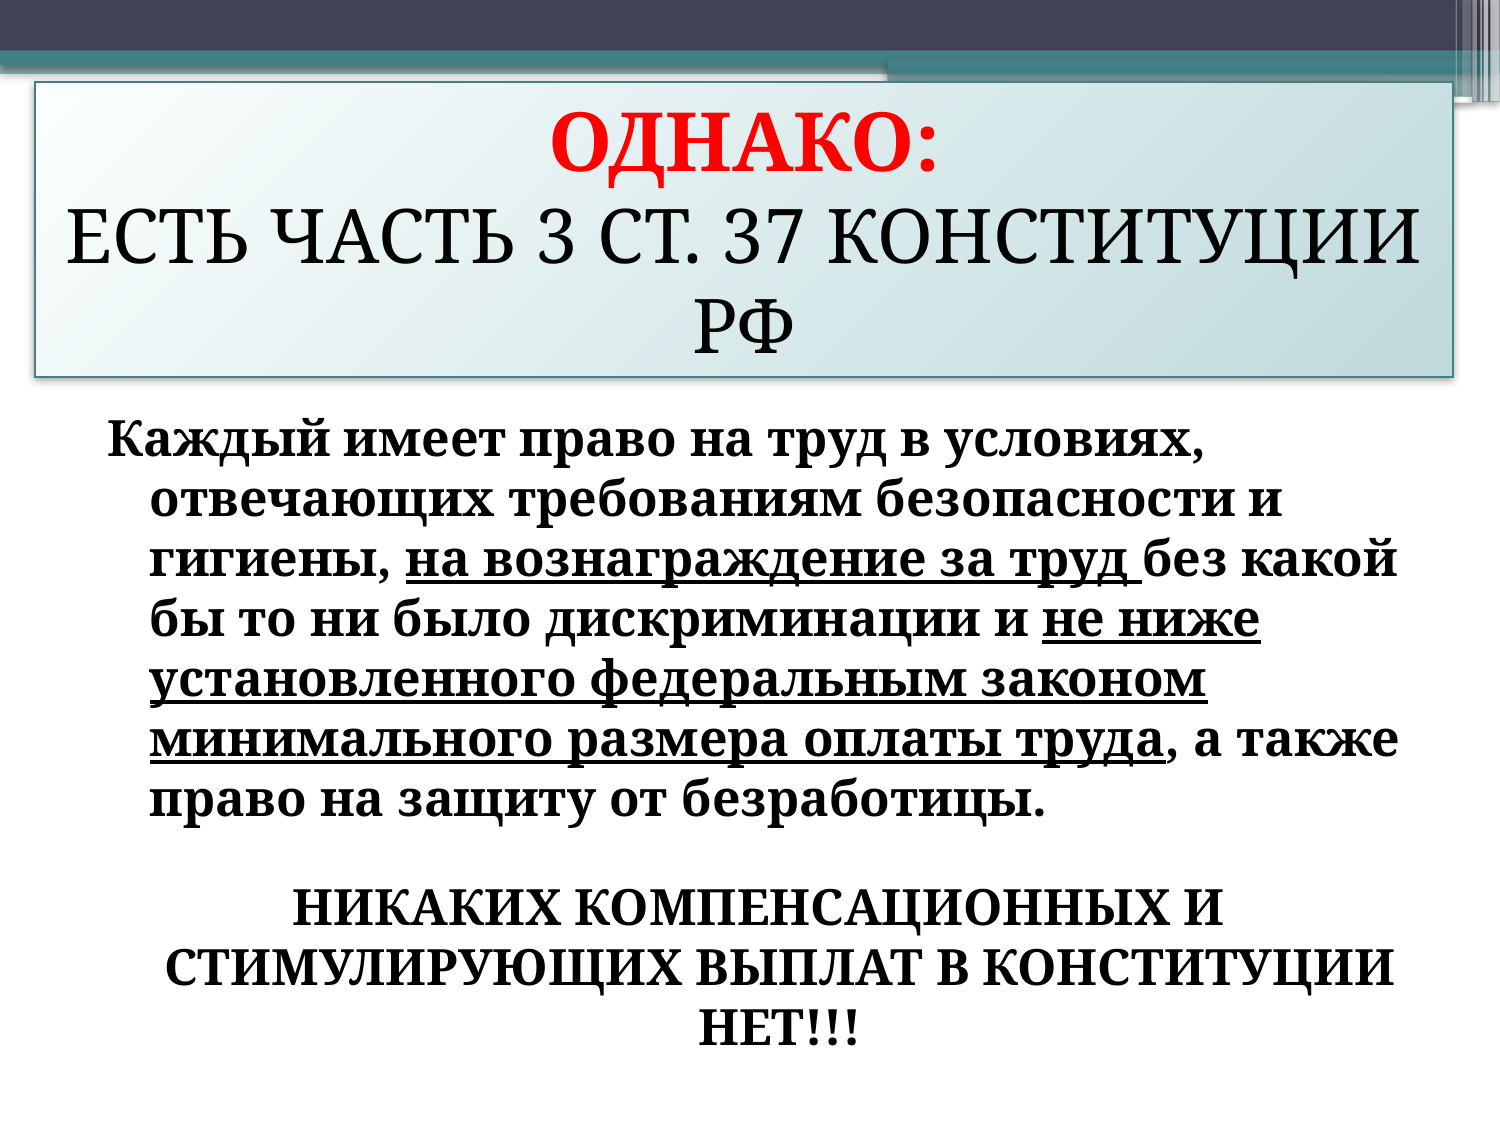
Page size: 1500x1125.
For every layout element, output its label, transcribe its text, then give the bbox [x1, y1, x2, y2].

list Каждый имеет право на труд в условиях, отвечающих требованиям безопасности и гигиены, на вознаграждение за труд без какой бы то ни было дискриминации и не ниже установленного федеральным законом минимального размера оплаты труда, а также право на защиту от безработицы. НИКАКИХ КОМПЕНСАЦИОННЫХ И СТИМУЛИРУЮЩИХ ВЫПЛАТ В КОНСТИТУЦИИ НЕТ!!! [74, 398, 1426, 1067]
title ОДНАКО: ЕСТЬ ЧАСТЬ 3 СТ. 37 КОНСТИТУЦИИ РФ [34, 81, 1454, 378]
